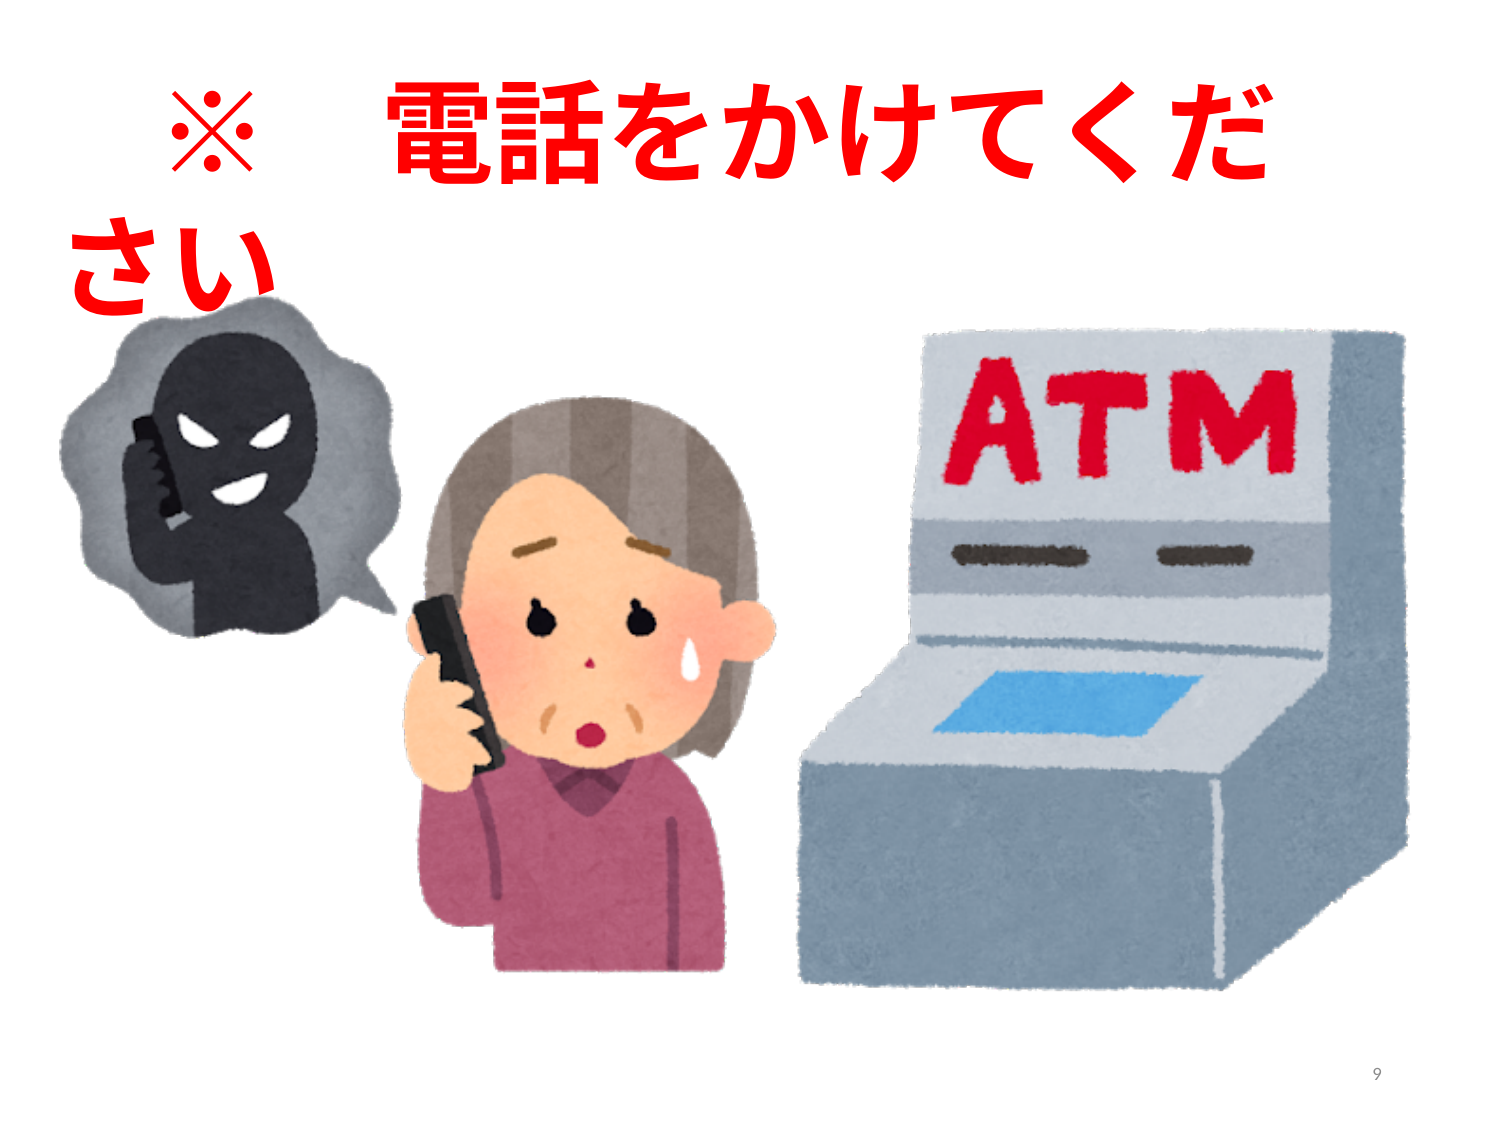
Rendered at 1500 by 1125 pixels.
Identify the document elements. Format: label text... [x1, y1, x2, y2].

slide_number 9 [1059, 1042, 1397, 1103]
picture [41, 256, 1436, 1014]
text_box ※ 電話をかけてください [41, 54, 1400, 311]
